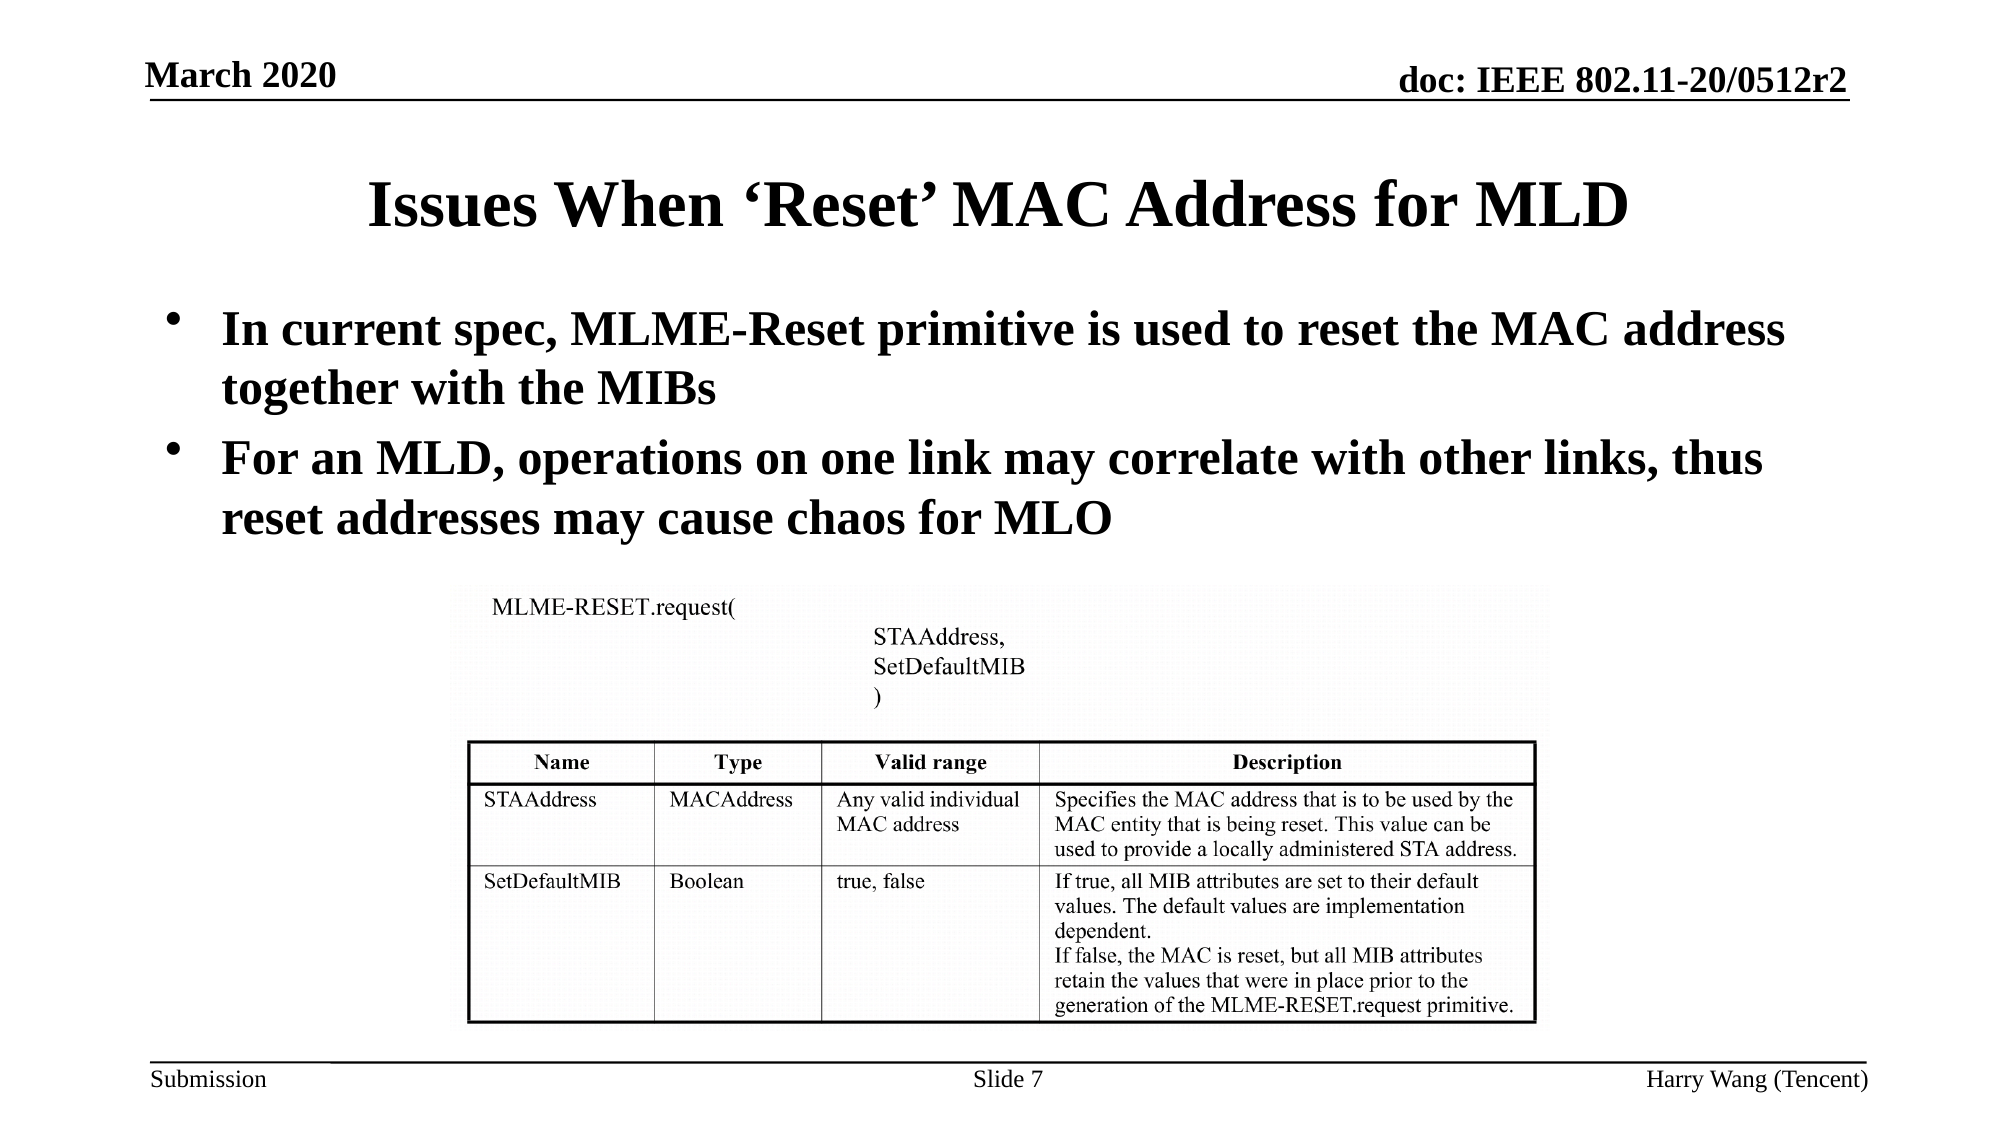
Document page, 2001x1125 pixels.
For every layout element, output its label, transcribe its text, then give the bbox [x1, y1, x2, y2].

title Issues When ‘Reset’ MAC Address for MLD [150, 112, 1850, 287]
list In current spec, MLME-Reset primitive is used to reset the MAC address together with the MIBs For an MLD, operations on one link may correlate with other links, thus reset addresses may cause chaos for MLO [150, 287, 1850, 1000]
footer Harry Wang (Tencent) [1266, 1061, 1869, 1093]
slide_number Slide 7 [964, 1061, 1053, 1093]
picture [449, 585, 1550, 1032]
